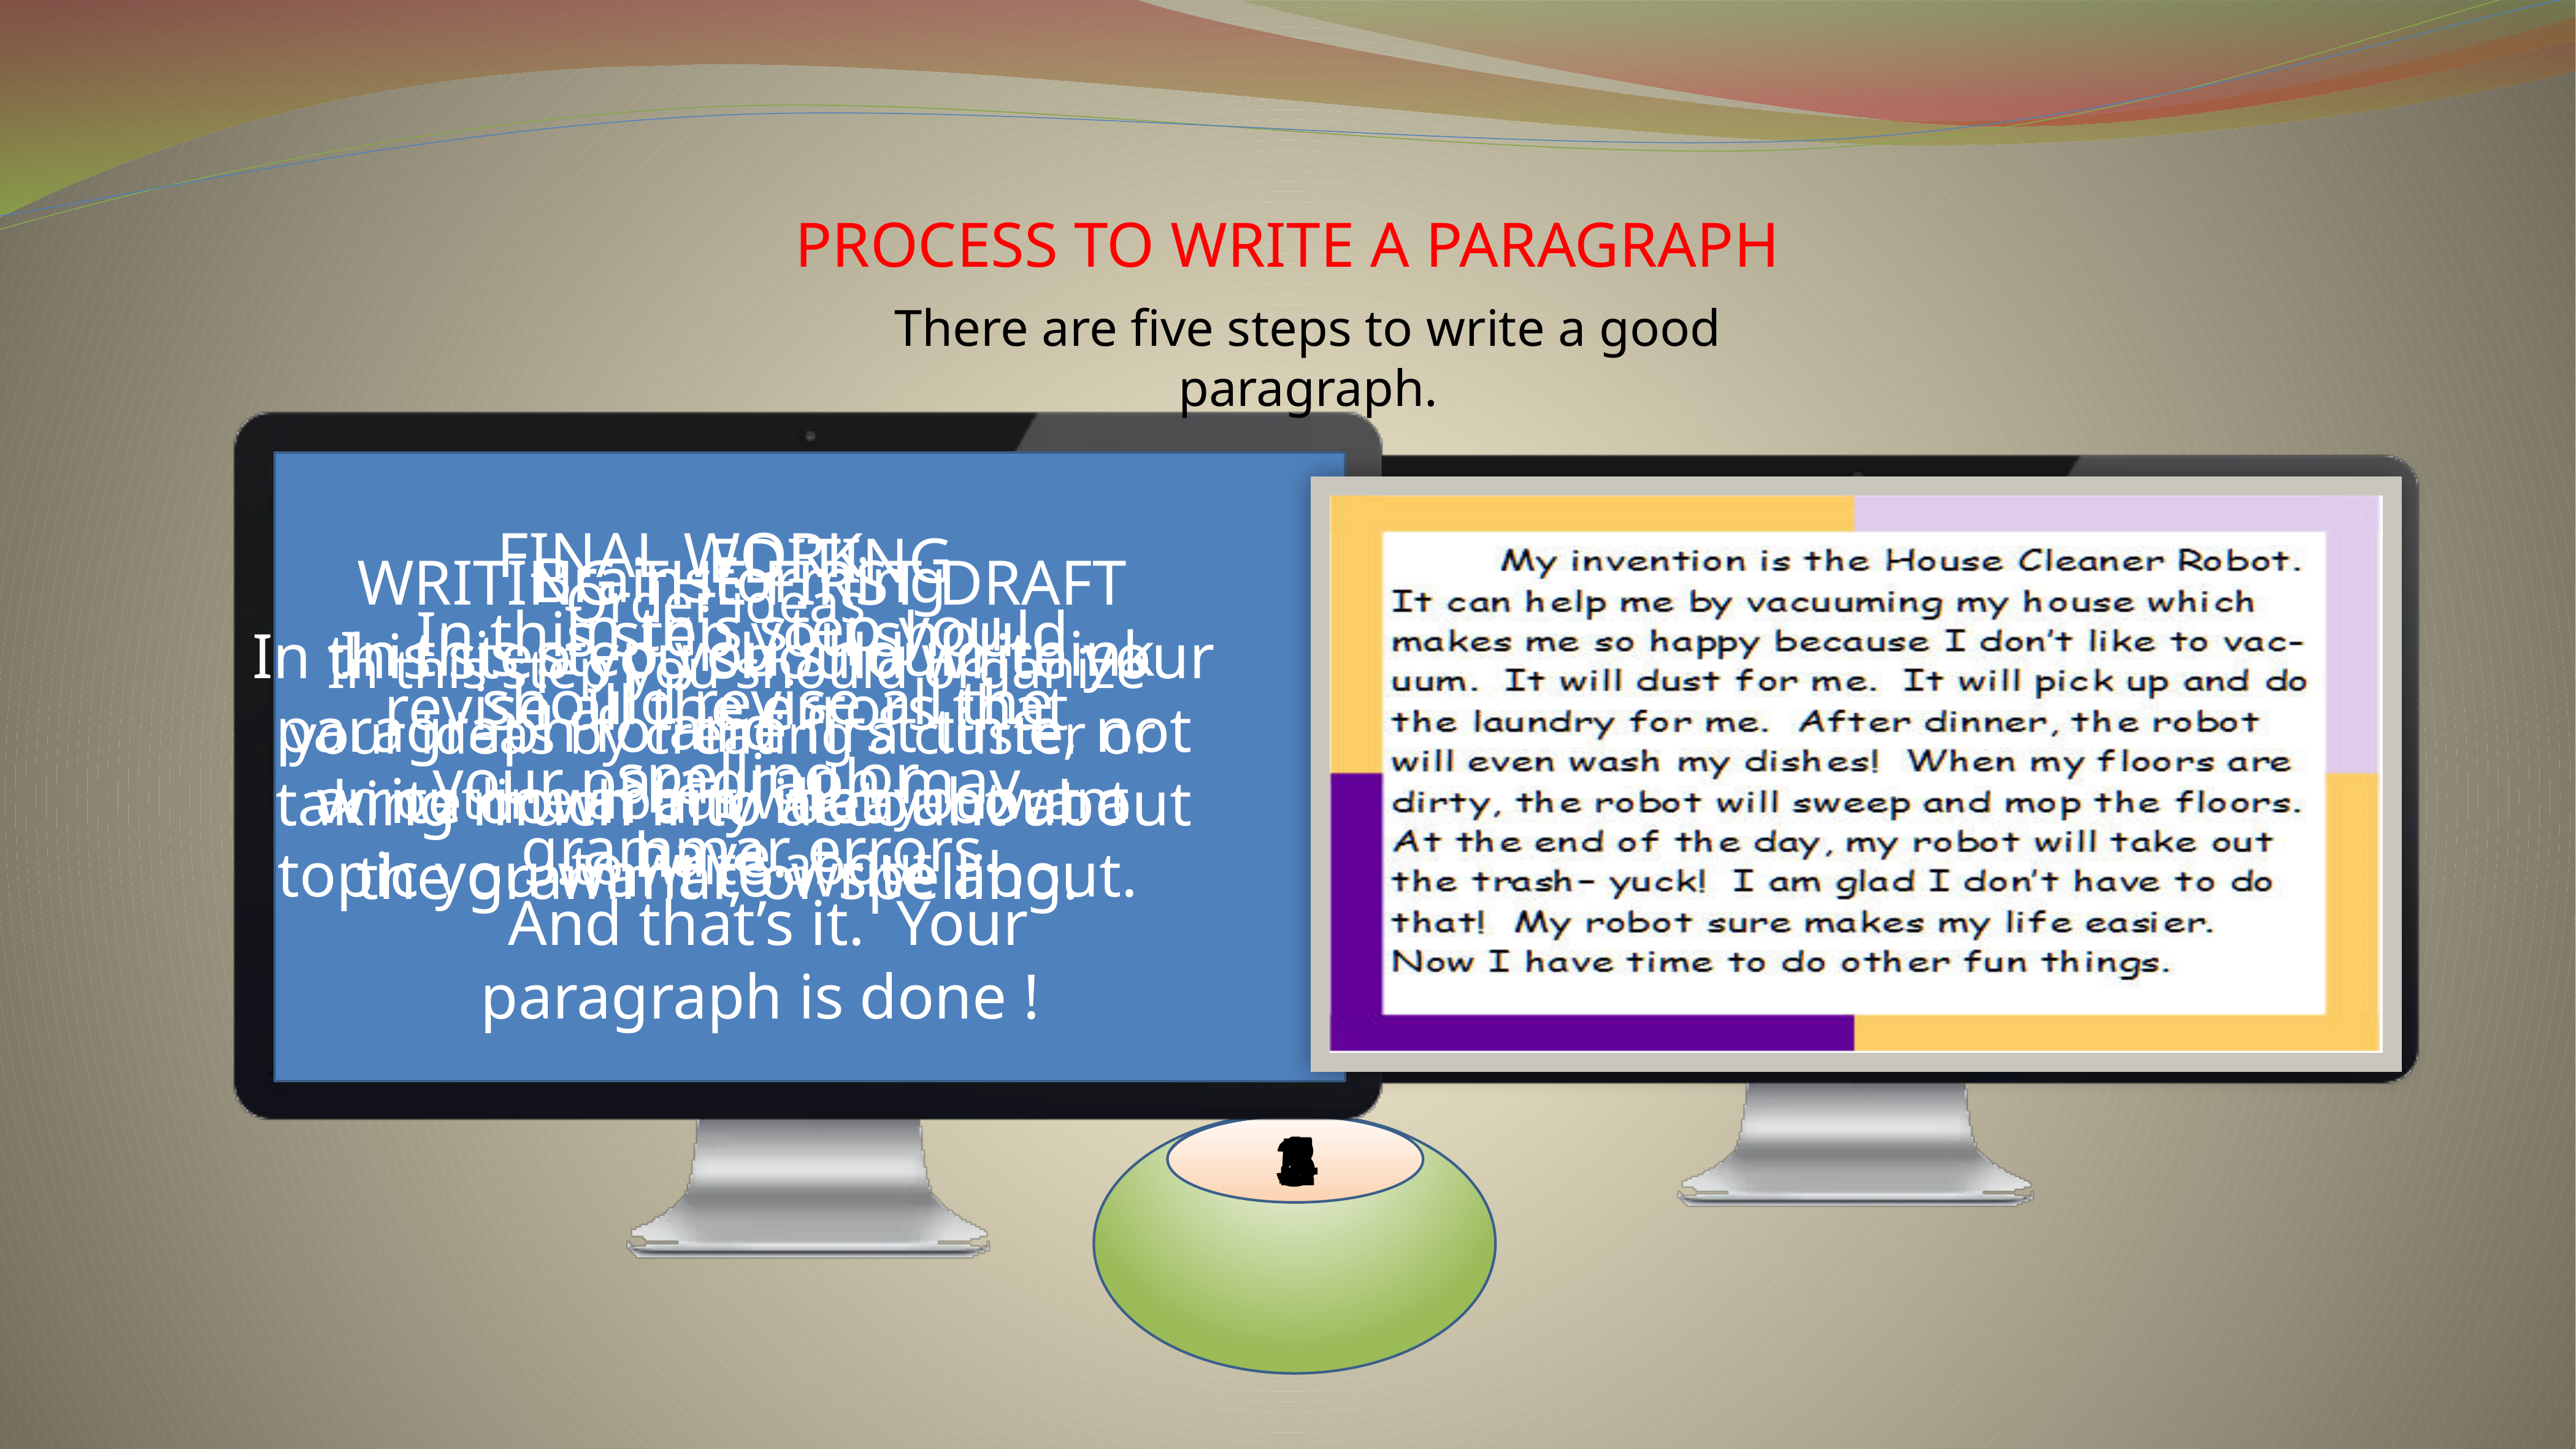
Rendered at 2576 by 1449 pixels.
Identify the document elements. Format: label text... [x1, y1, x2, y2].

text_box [1230, 1091, 1366, 1225]
picture [1329, 488, 2389, 1053]
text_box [1407, 411, 2440, 1224]
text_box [226, 362, 1404, 1278]
text_box [1102, 1231, 1497, 1375]
list PROCESS TO WRITE A PARAGRAPH [775, 167, 1800, 273]
text_box There are five steps to write a good paragraph. [718, 292, 1858, 395]
